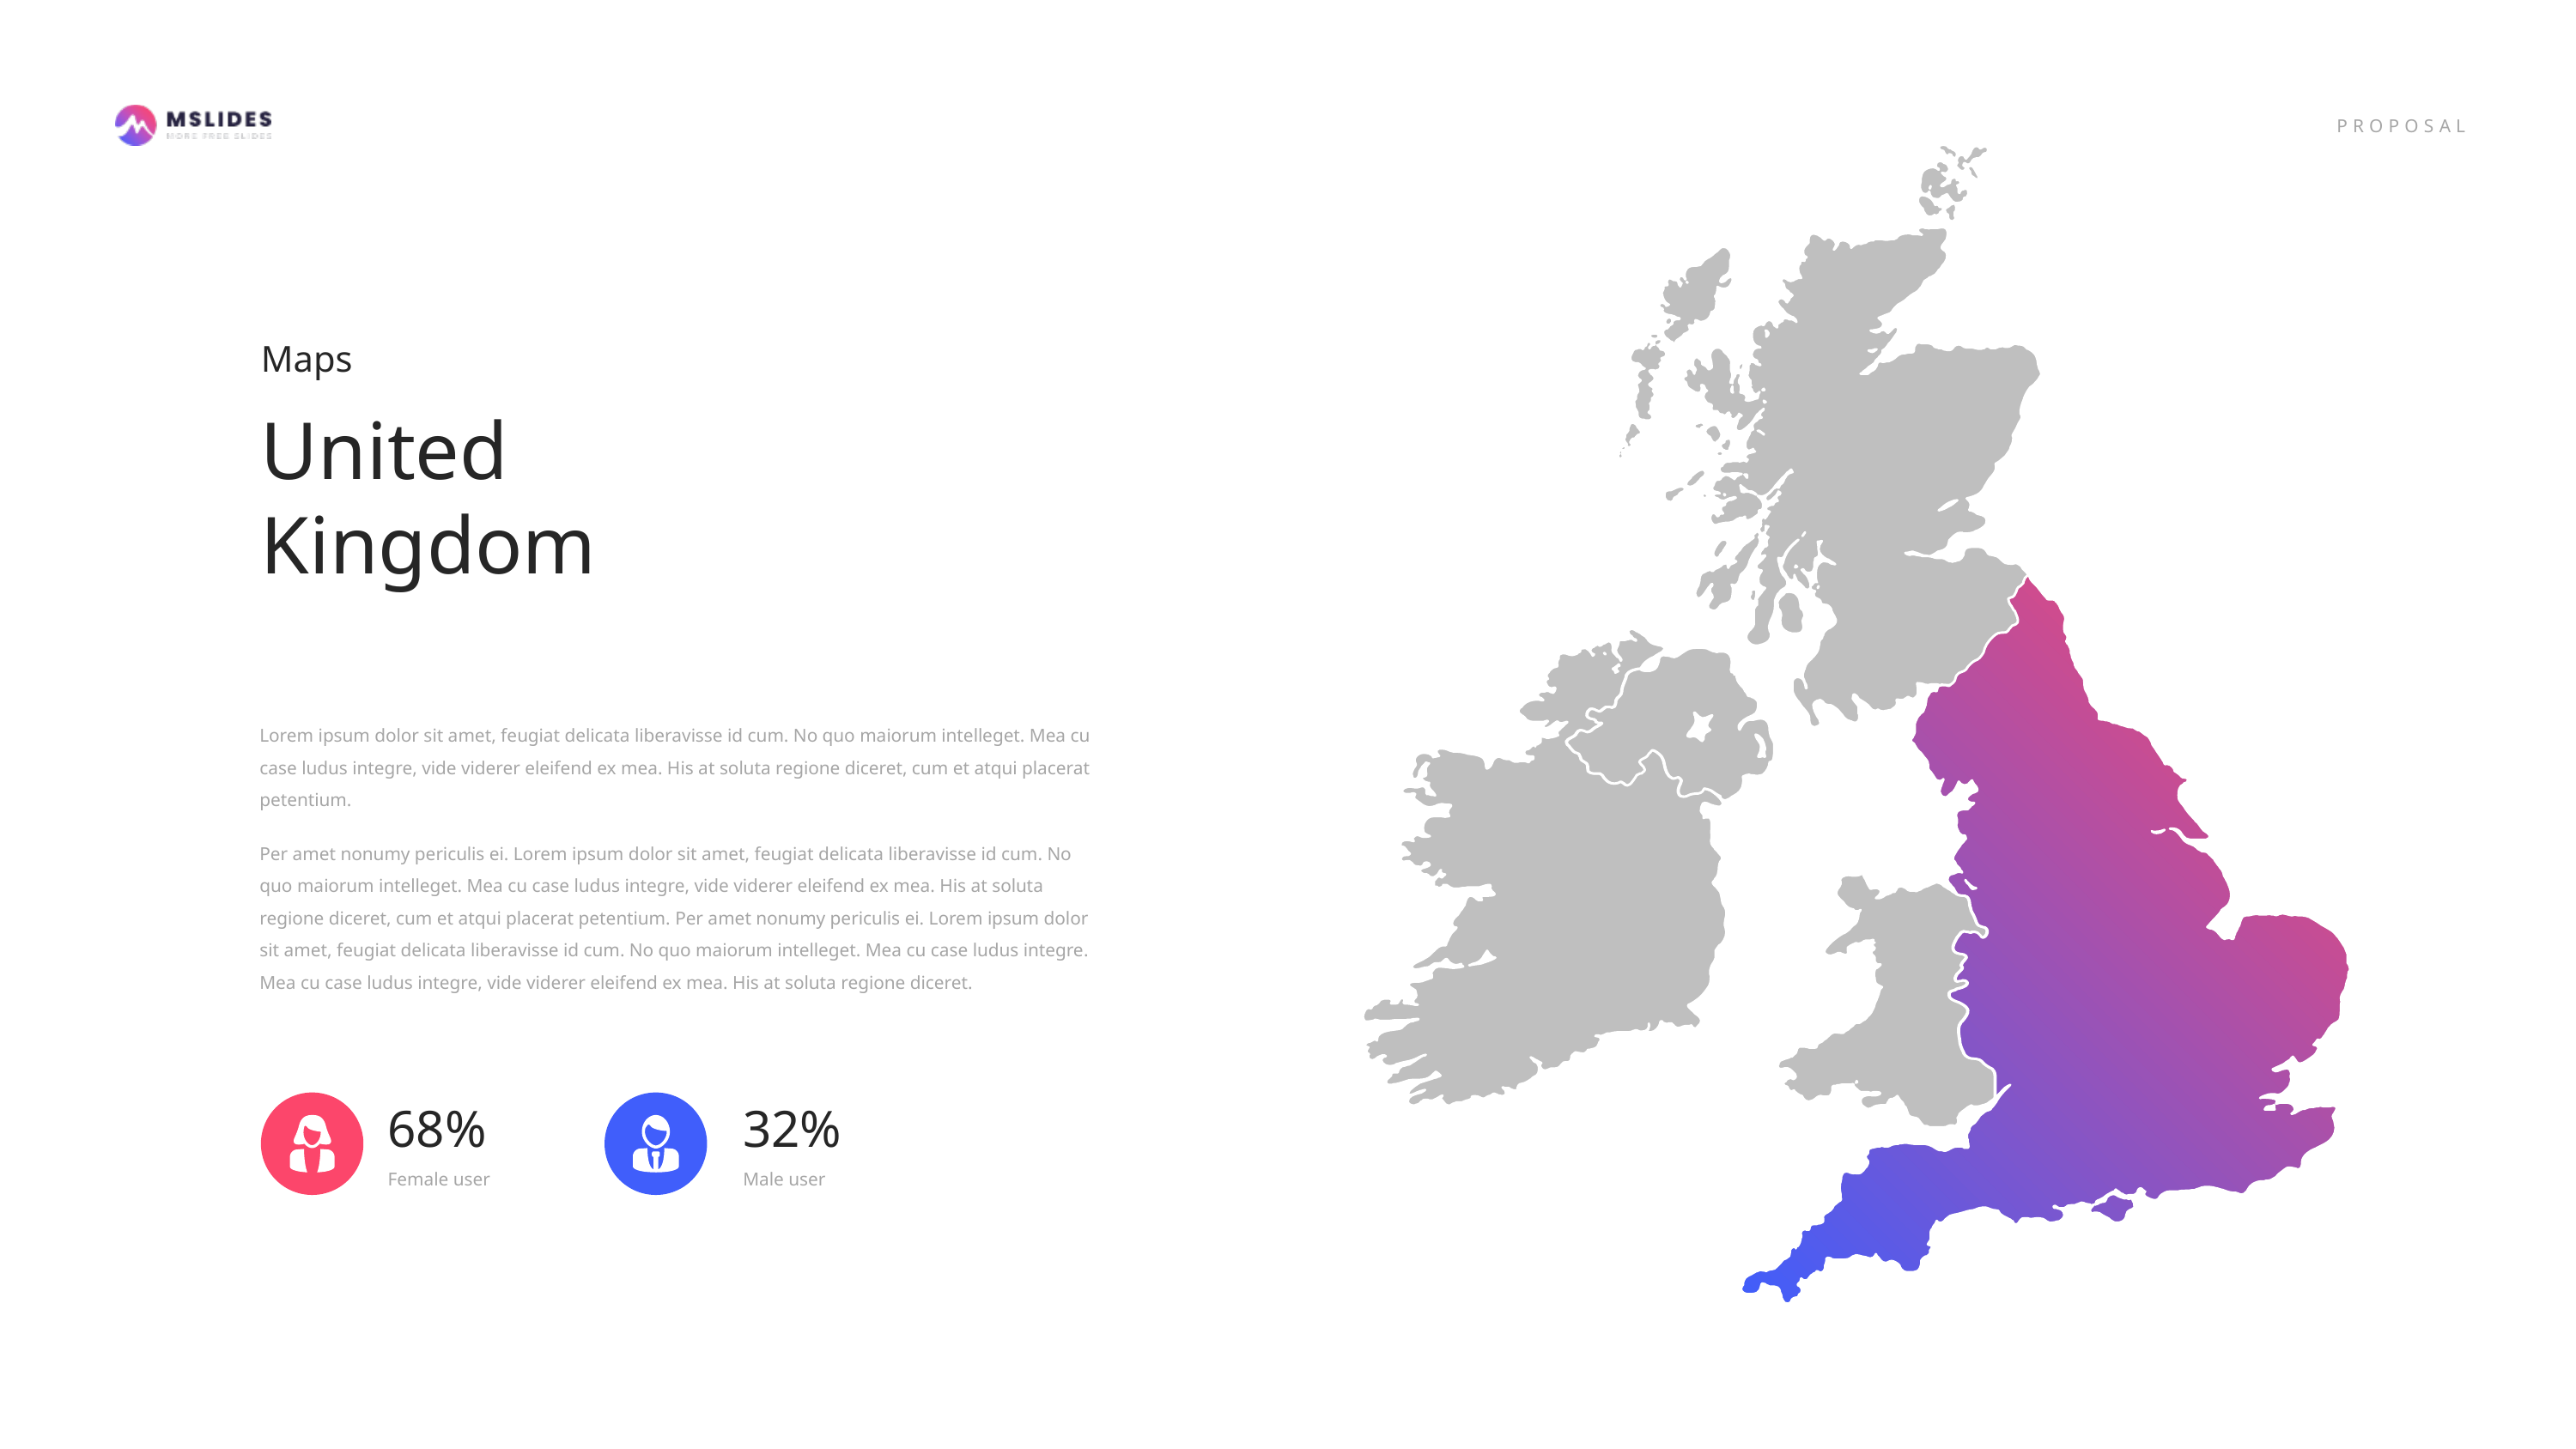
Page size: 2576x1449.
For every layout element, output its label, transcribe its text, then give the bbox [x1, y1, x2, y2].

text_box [1361, 144, 2351, 1304]
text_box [605, 1090, 917, 1197]
text_box Maps United Kingdom [247, 330, 794, 597]
text_box Lorem ipsum dolor sit amet, feugiat delicata liberavisse id cum. No quo maiorum intelleget. Mea cu case ludus integre, vide viderer eleifend ex mea. His at soluta regione diceret, cum et atqui placerat petentium. Per amet nonumy periculis ei. Lorem ipsum dolor sit amet, feugiat delicata liberavisse id cum. No quo maiorum intelleget. Mea cu case ludus integre, vide viderer eleifend ex mea. His at soluta regione diceret, cum et atqui placerat petentium. Per amet nonumy periculis ei. Lorem ipsum dolor sit amet, feugiat delicata liberavisse id cum. No quo maiorum intelleget. Mea cu case ludus integre. Mea cu case ludus integre, vide viderer eleifend ex mea. His at soluta regione diceret. [246, 707, 1105, 999]
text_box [260, 1090, 562, 1197]
picture [115, 105, 271, 146]
